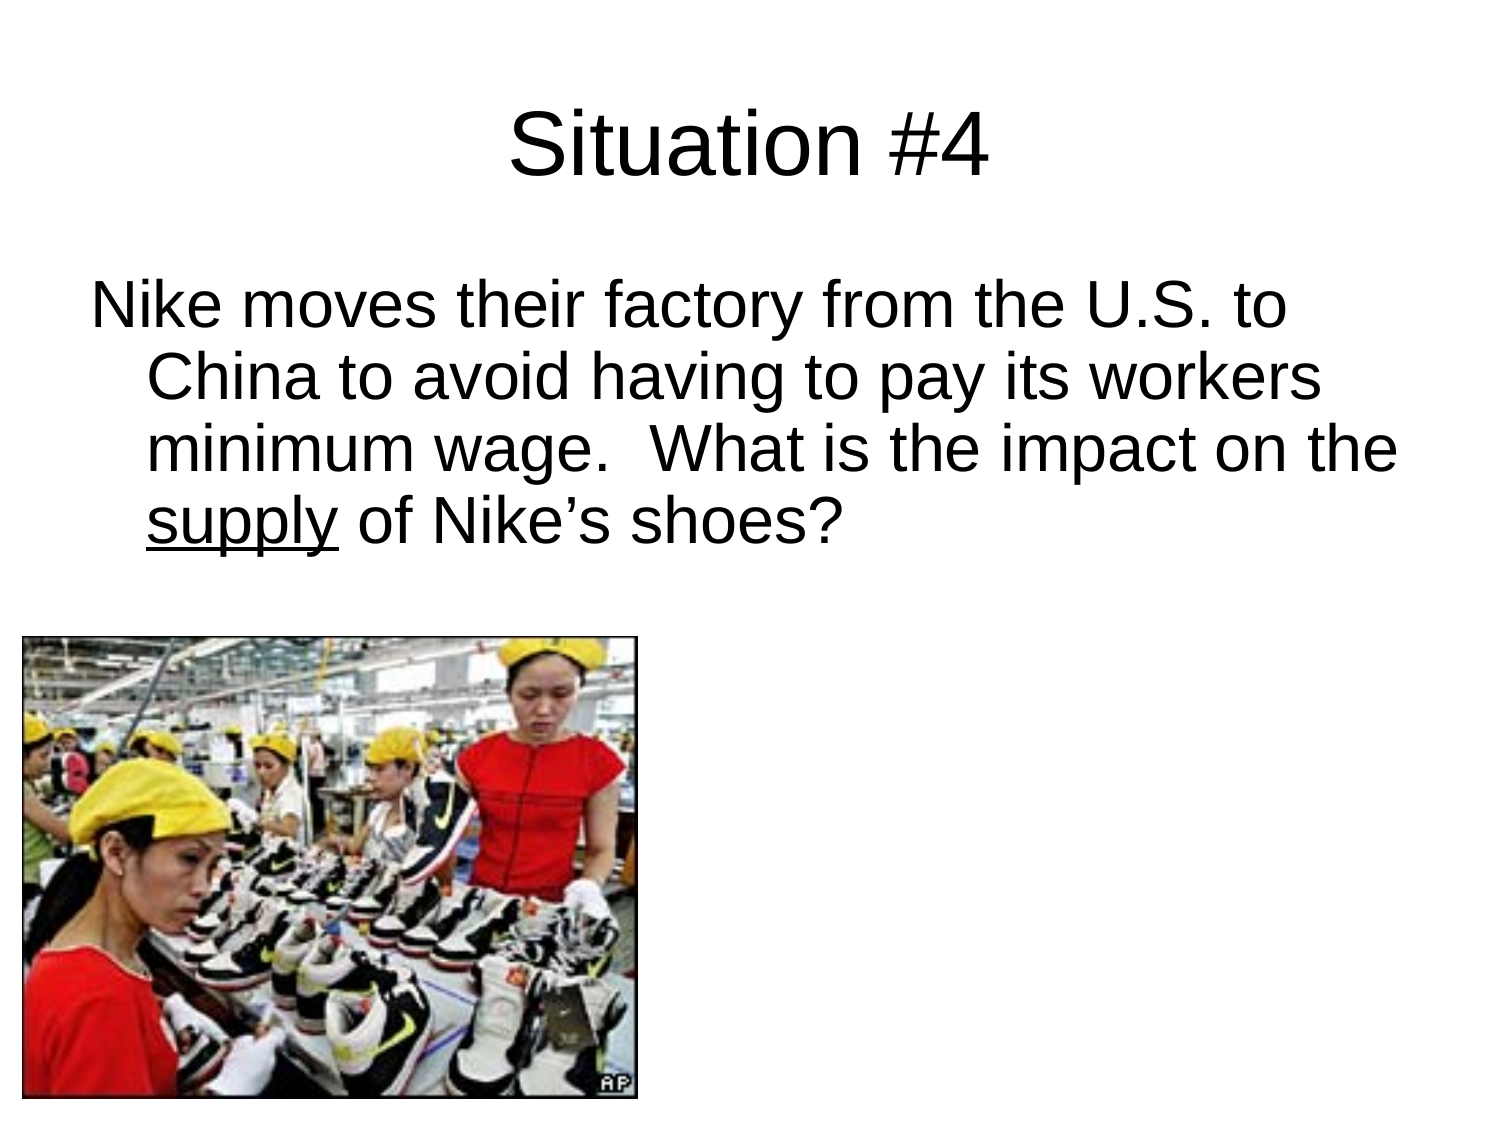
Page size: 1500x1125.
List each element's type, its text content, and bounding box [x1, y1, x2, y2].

picture [22, 636, 638, 1099]
title Situation #4 [75, 45, 1425, 233]
list Nike moves their factory from the U.S. to China to avoid having to pay its workers minimum wage. What is the impact on the supply of Nike’s shoes? [75, 262, 1425, 1005]
